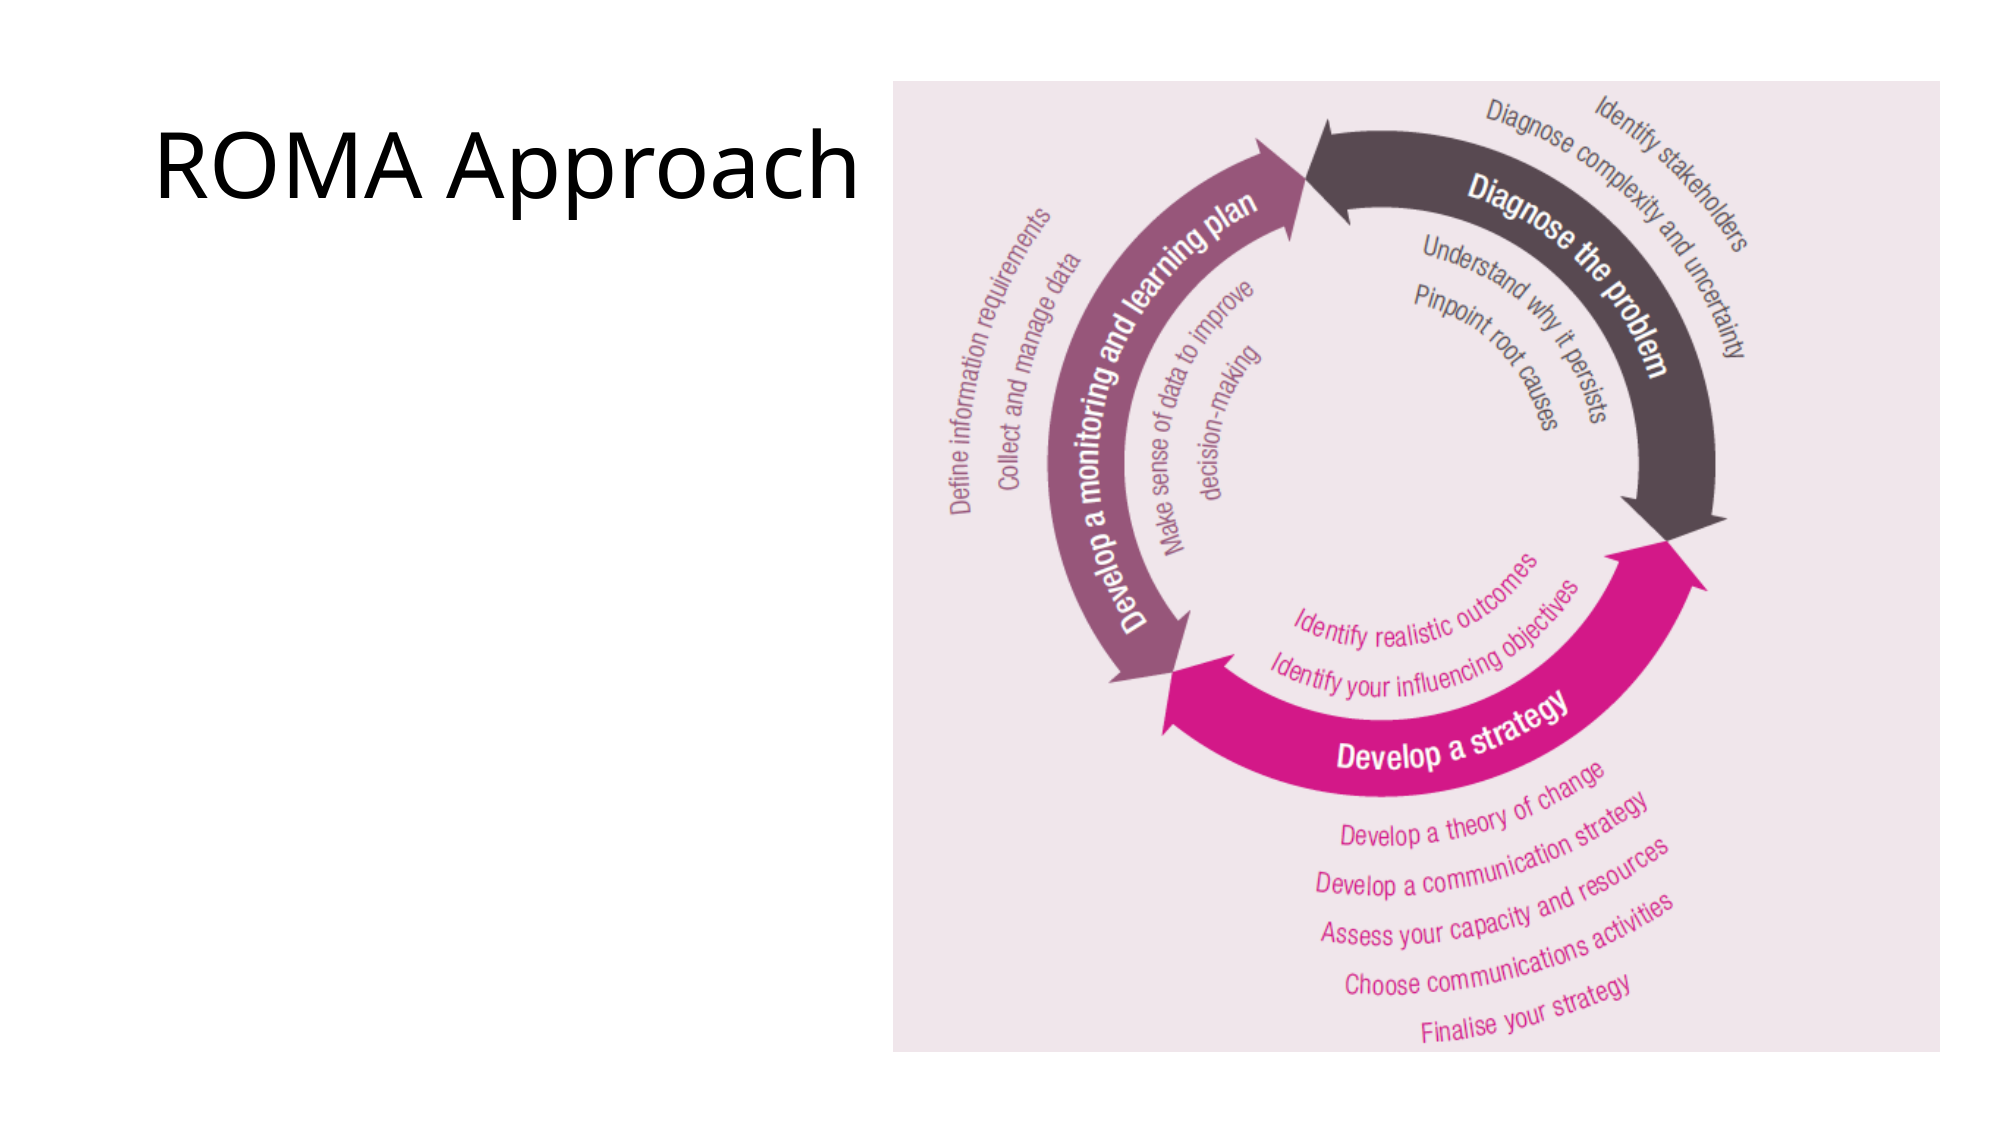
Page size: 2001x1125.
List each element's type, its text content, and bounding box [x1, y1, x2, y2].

title ROMA Approach [137, 59, 1863, 278]
picture [893, 81, 1940, 1052]
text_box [893, 81, 1938, 1050]
